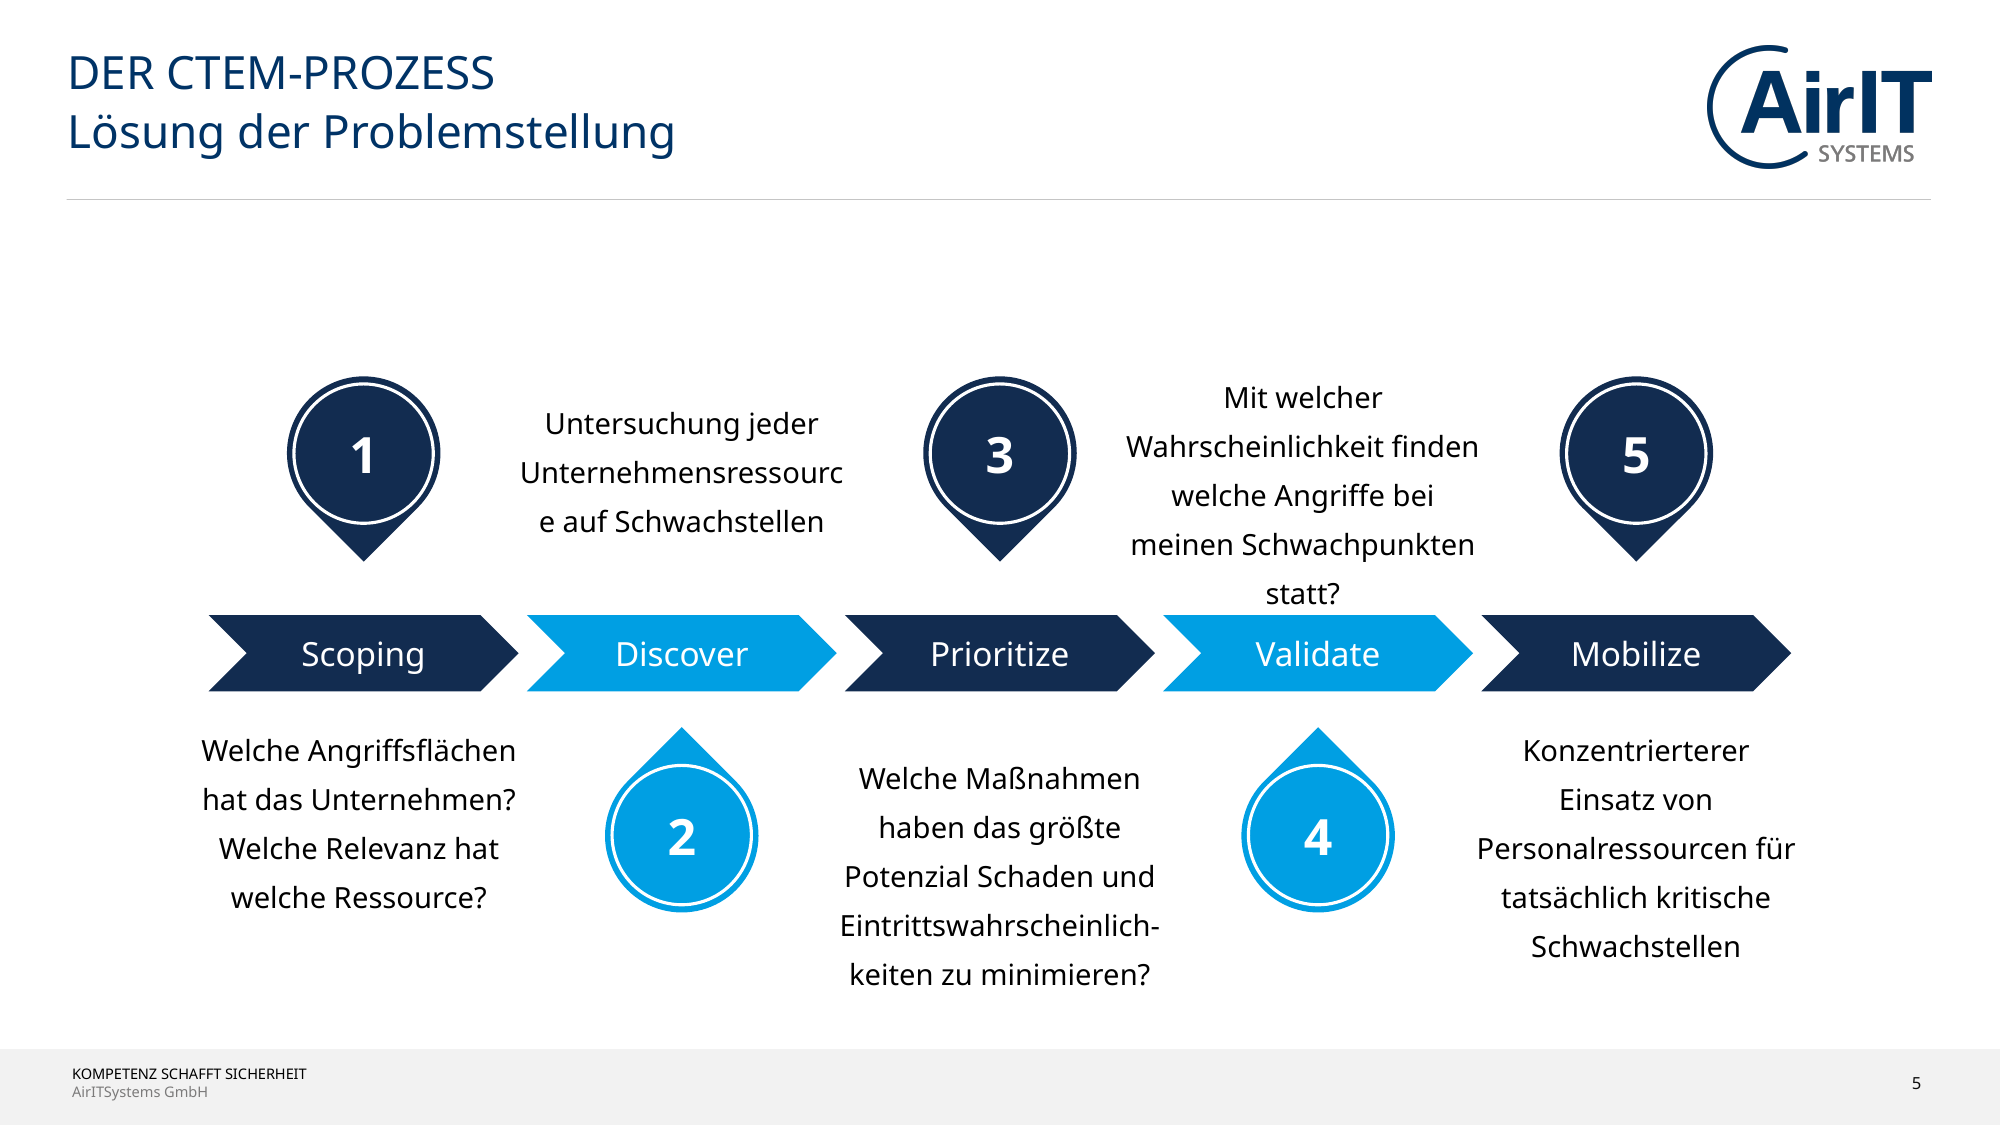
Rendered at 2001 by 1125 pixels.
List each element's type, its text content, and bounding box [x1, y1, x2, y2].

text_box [922, 375, 1078, 531]
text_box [1240, 758, 1396, 913]
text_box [1559, 375, 1714, 531]
text_box Welche Maßnahmen haben das größte Potenzial Schaden und Eintrittswahrscheinlich-keiten zu minimieren? [820, 739, 1180, 999]
text_box Konzentrierterer Einsatz von Personalressourcen für tatsächlich kritische Schwachstellen [1456, 711, 1816, 971]
picture [1707, 45, 1932, 169]
text_box Untersuchung jeder Unternehmensressource auf Schwachstellen [502, 383, 862, 546]
text_box Mit welcher Wahrscheinlichkeit finden welche Angriffe bei meinen Schwachpunkten statt? [1108, 358, 1498, 618]
text_box Mobilize [1481, 615, 1792, 692]
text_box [286, 375, 441, 531]
text_box Welche Angriffsflächen hat das Unternehmen? Welche Relevanz hat welche Ressource? [179, 711, 539, 922]
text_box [604, 758, 760, 913]
text_box Validate [1163, 618, 1474, 692]
list Lösung der Problemstellung [67, 102, 1317, 173]
text_box Discover [526, 615, 837, 692]
text_box Scoping [208, 615, 519, 692]
title Der CTEM-Prozess [67, 50, 1317, 102]
text_box Prioritize [844, 615, 1155, 692]
